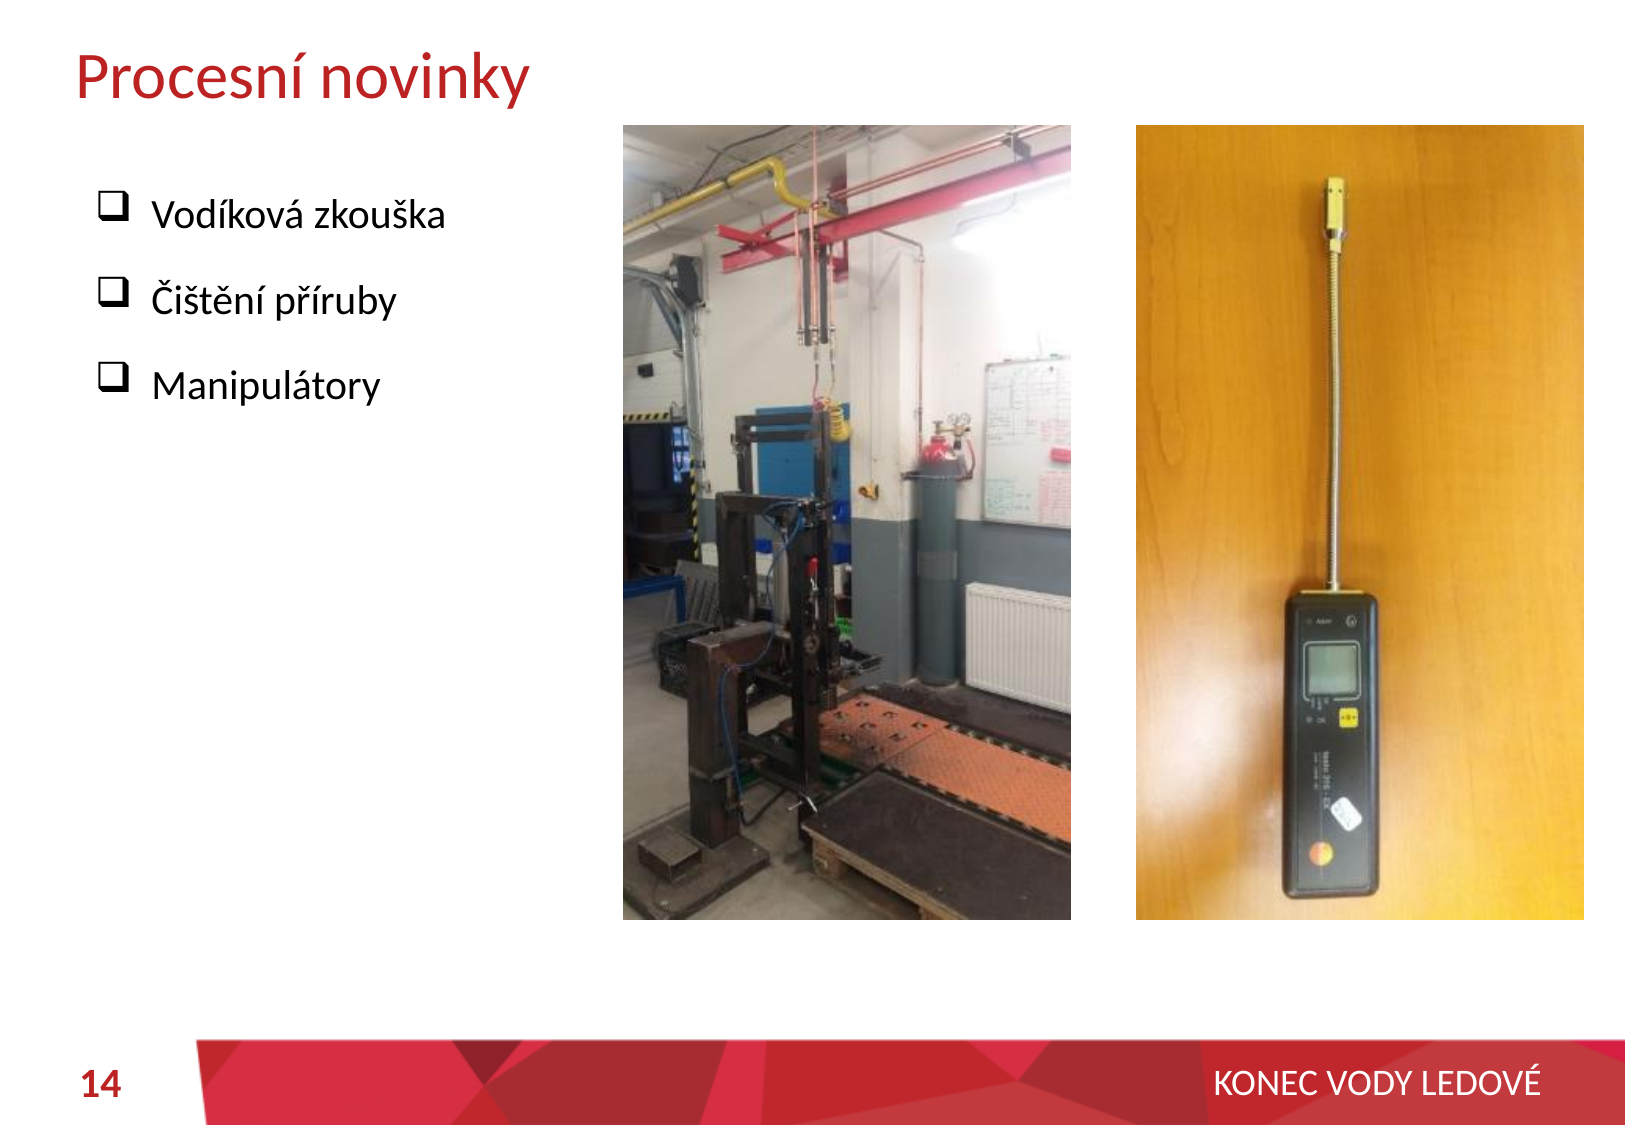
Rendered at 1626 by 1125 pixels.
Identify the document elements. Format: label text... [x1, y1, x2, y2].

picture [1136, 125, 1584, 920]
slide_number 14 [59, 1050, 142, 1111]
text_box Vodíková zkouška Čištění příruby Manipulátory [80, 154, 618, 518]
picture [0, 1035, 1625, 1125]
footer KONEC VODY LEDOVÉ [557, 1050, 1557, 1111]
picture [623, 125, 1071, 920]
text_box Procesní novinky [60, 0, 1568, 155]
